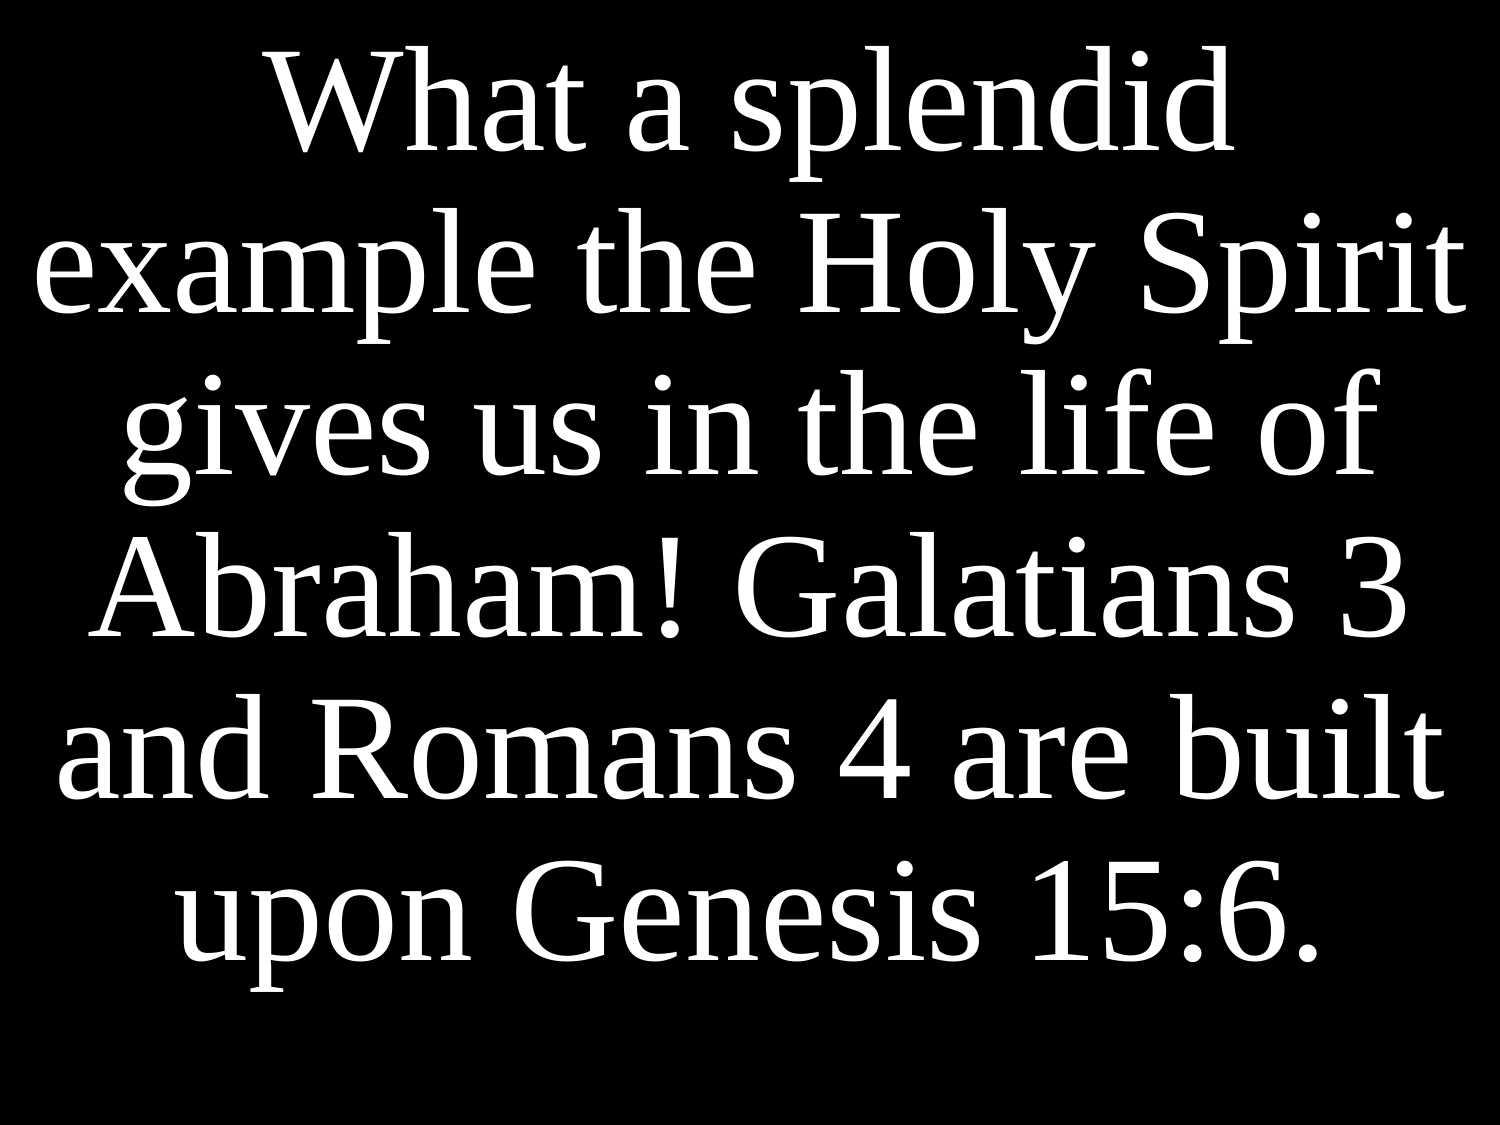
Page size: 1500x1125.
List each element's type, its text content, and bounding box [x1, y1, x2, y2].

list What a splendid example the Holy Spirit gives us in the life of Abraham! Galatians 3 and Romans 4 are built upon Genesis 15:6. [12, 13, 1488, 1125]
